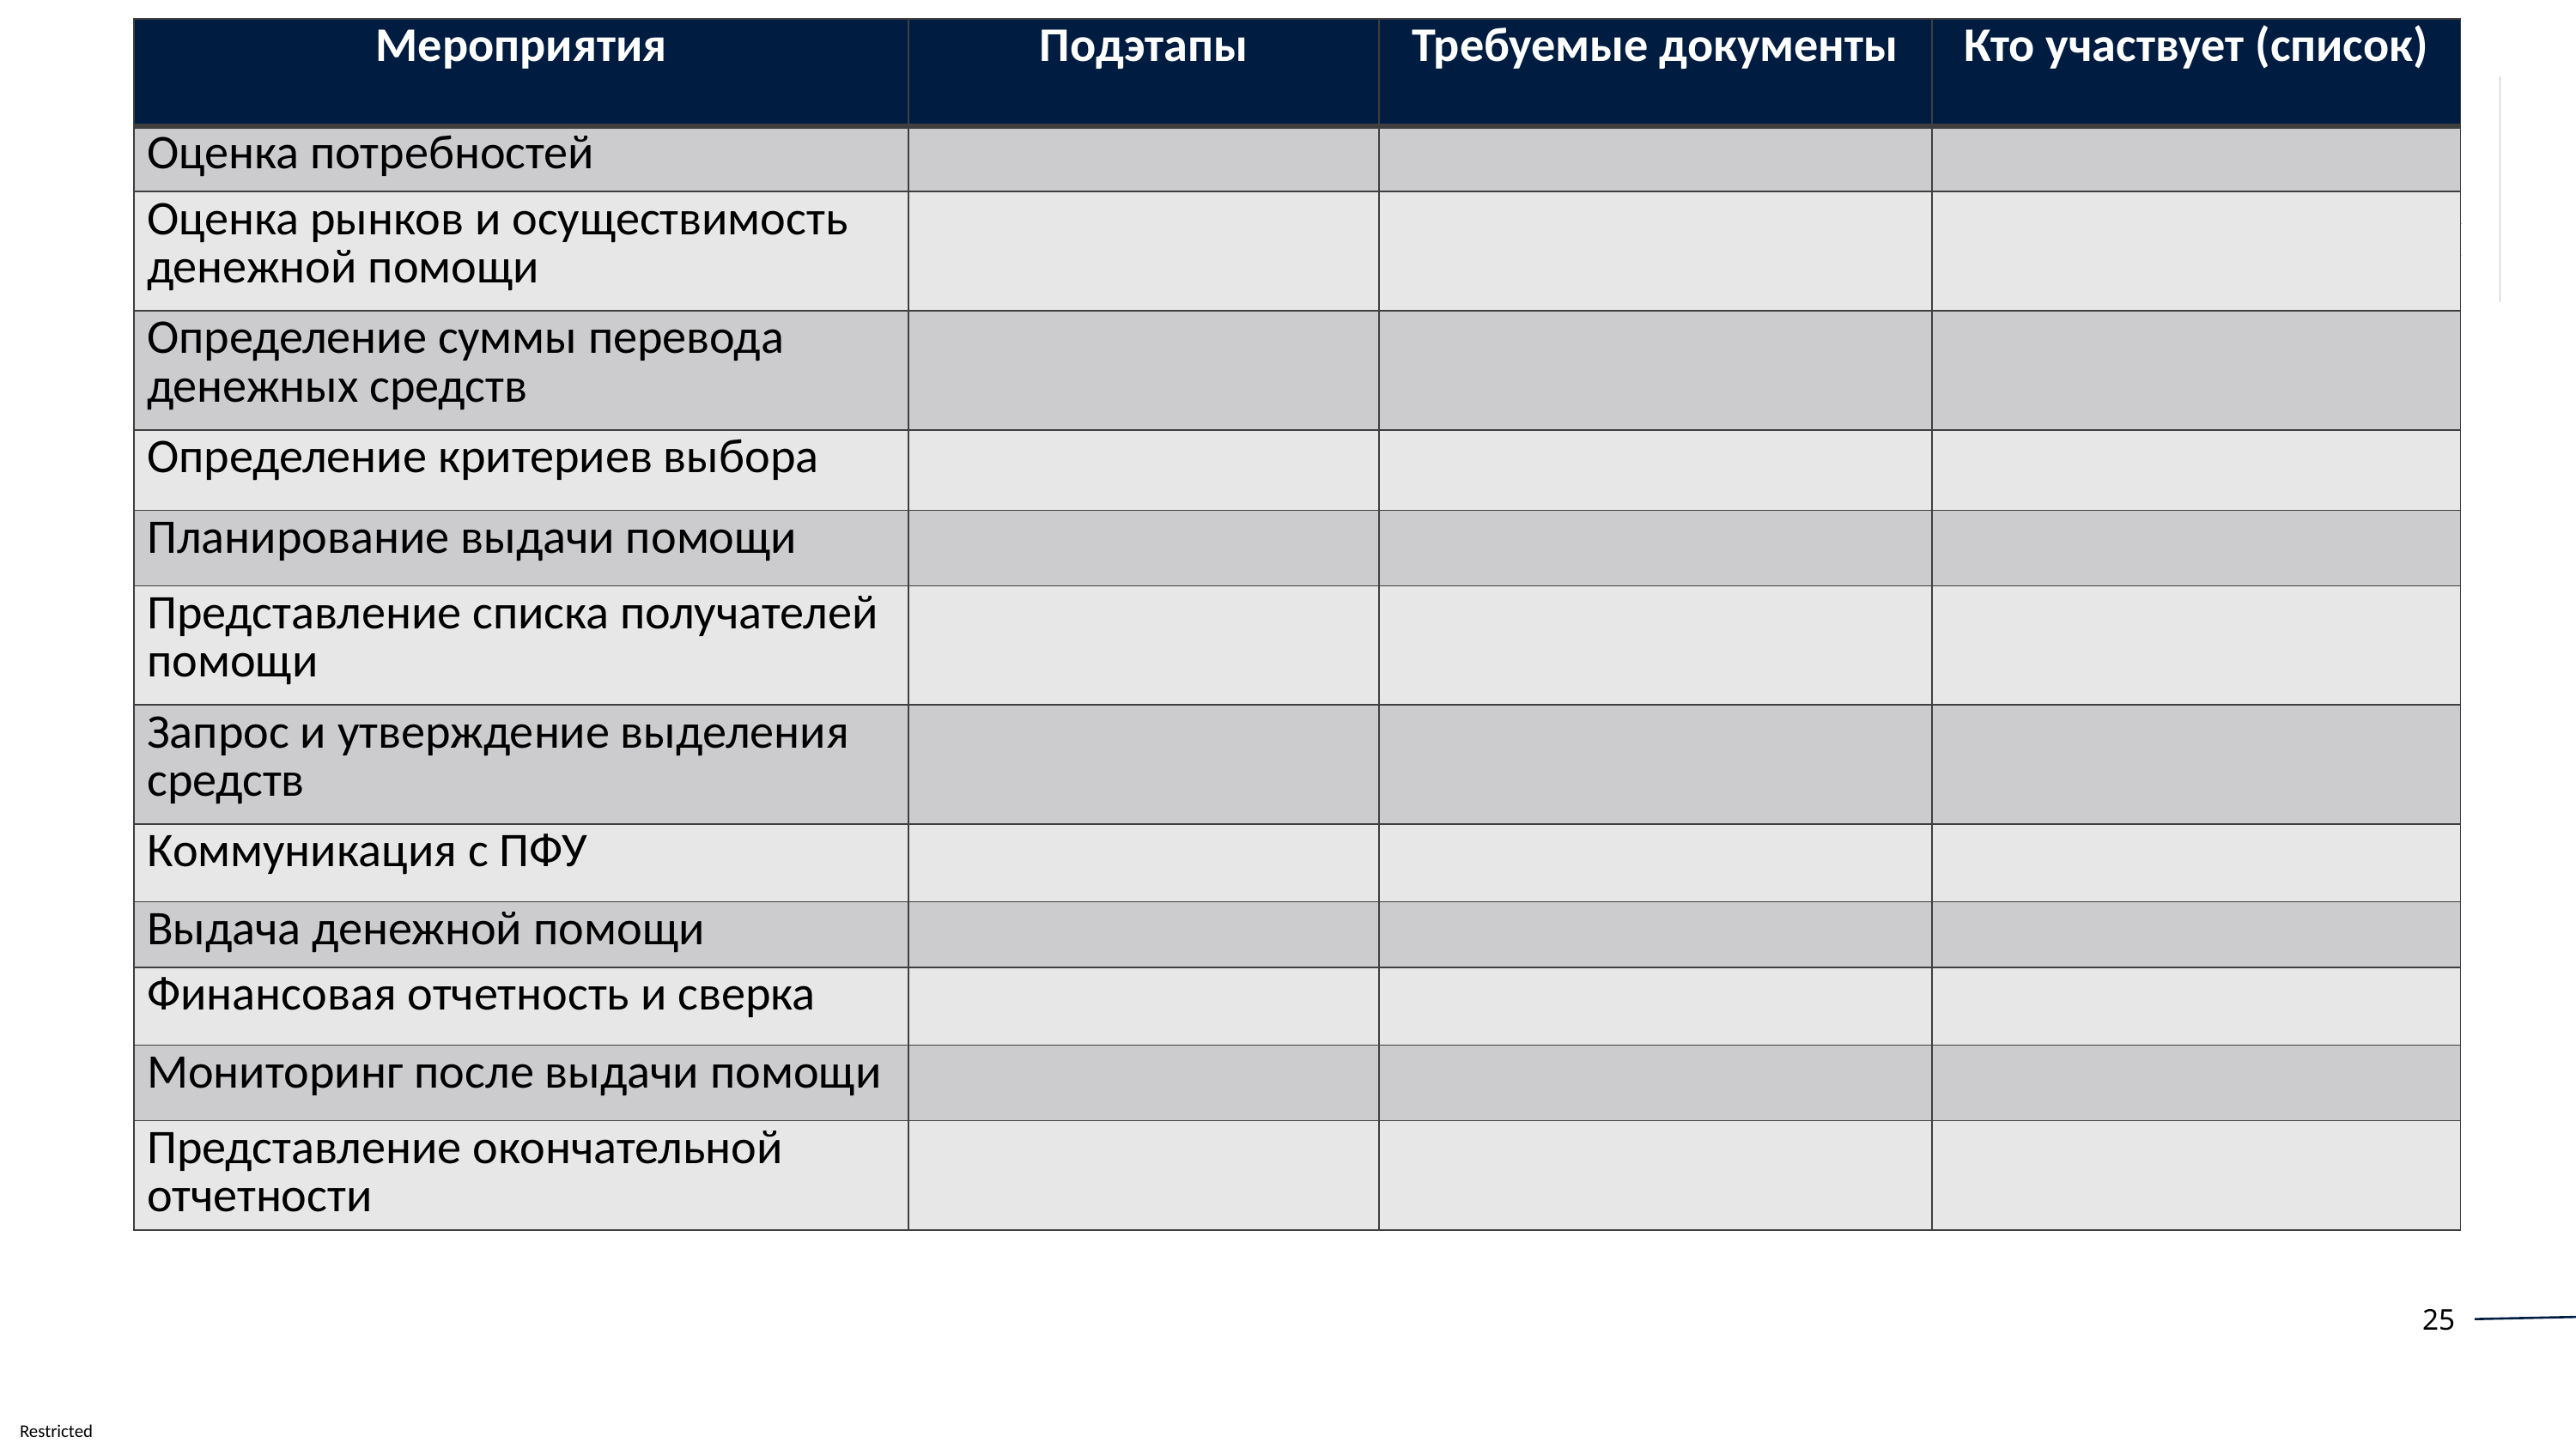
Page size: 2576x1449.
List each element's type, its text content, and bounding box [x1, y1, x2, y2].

table_cell Представление окончательной отчетности [135, 1121, 908, 1229]
table_cell [1933, 968, 2460, 1045]
table_header Мероприятия [135, 20, 908, 124]
table_cell Финансовая отчетность и сверка [135, 968, 908, 1045]
picture [2189, 0, 2576, 379]
table_cell Определение суммы перевода денежных средств [135, 312, 908, 429]
table_cell [909, 312, 1378, 429]
table_cell [909, 192, 1378, 310]
table_cell [1933, 129, 2460, 191]
table_cell [1380, 511, 1931, 585]
table_cell [909, 706, 1378, 823]
table_cell Оценка рынков и осуществимость денежной помощи [135, 192, 908, 310]
table_cell [909, 431, 1378, 510]
table_cell [909, 1121, 1378, 1229]
table_cell [1933, 192, 2460, 310]
table_cell [1380, 586, 1931, 704]
table_cell [909, 511, 1378, 585]
table_cell [1380, 1121, 1931, 1229]
table_cell [1380, 312, 1931, 429]
table_cell [1380, 129, 1931, 191]
table_cell Мониторинг после выдачи помощи [135, 1046, 908, 1120]
table_cell [1380, 1046, 1931, 1120]
table_cell [1933, 825, 2460, 901]
table_cell [1933, 902, 2460, 967]
table_cell Определение критериев выбора [135, 431, 908, 510]
table_cell [1380, 902, 1931, 967]
table_cell [1933, 511, 2460, 585]
table_cell [909, 902, 1378, 967]
table_cell [1380, 968, 1931, 1045]
table_cell [909, 129, 1378, 191]
table_cell [909, 1046, 1378, 1120]
table_cell [1380, 706, 1931, 823]
table_cell Коммуникация с ПФУ [135, 825, 908, 901]
table_cell [1933, 706, 2460, 823]
table_cell [909, 825, 1378, 901]
table_cell Планирование выдачи помощи [135, 511, 908, 585]
table_cell [1380, 431, 1931, 510]
table_cell [909, 968, 1378, 1045]
table_cell Выдача денежной помощи [135, 902, 908, 967]
table_cell Запрос и утверждение выделения средств [135, 706, 908, 823]
table_cell Оценка потребностей [135, 129, 908, 191]
table_cell [1933, 431, 2460, 510]
table_cell [1380, 825, 1931, 901]
table_cell [1380, 192, 1931, 310]
table_header Кто участвует (список) [1933, 20, 2460, 124]
table_header Требуемые документы [1380, 20, 1931, 124]
table_cell Представление списка получателей помощи [135, 586, 908, 704]
table_cell [1933, 586, 2460, 704]
table_cell [1933, 1046, 2460, 1120]
table_header Подэтапы [909, 20, 1378, 124]
table_cell [909, 586, 1378, 704]
table_cell [1933, 1121, 2460, 1229]
table_cell [1933, 312, 2460, 429]
